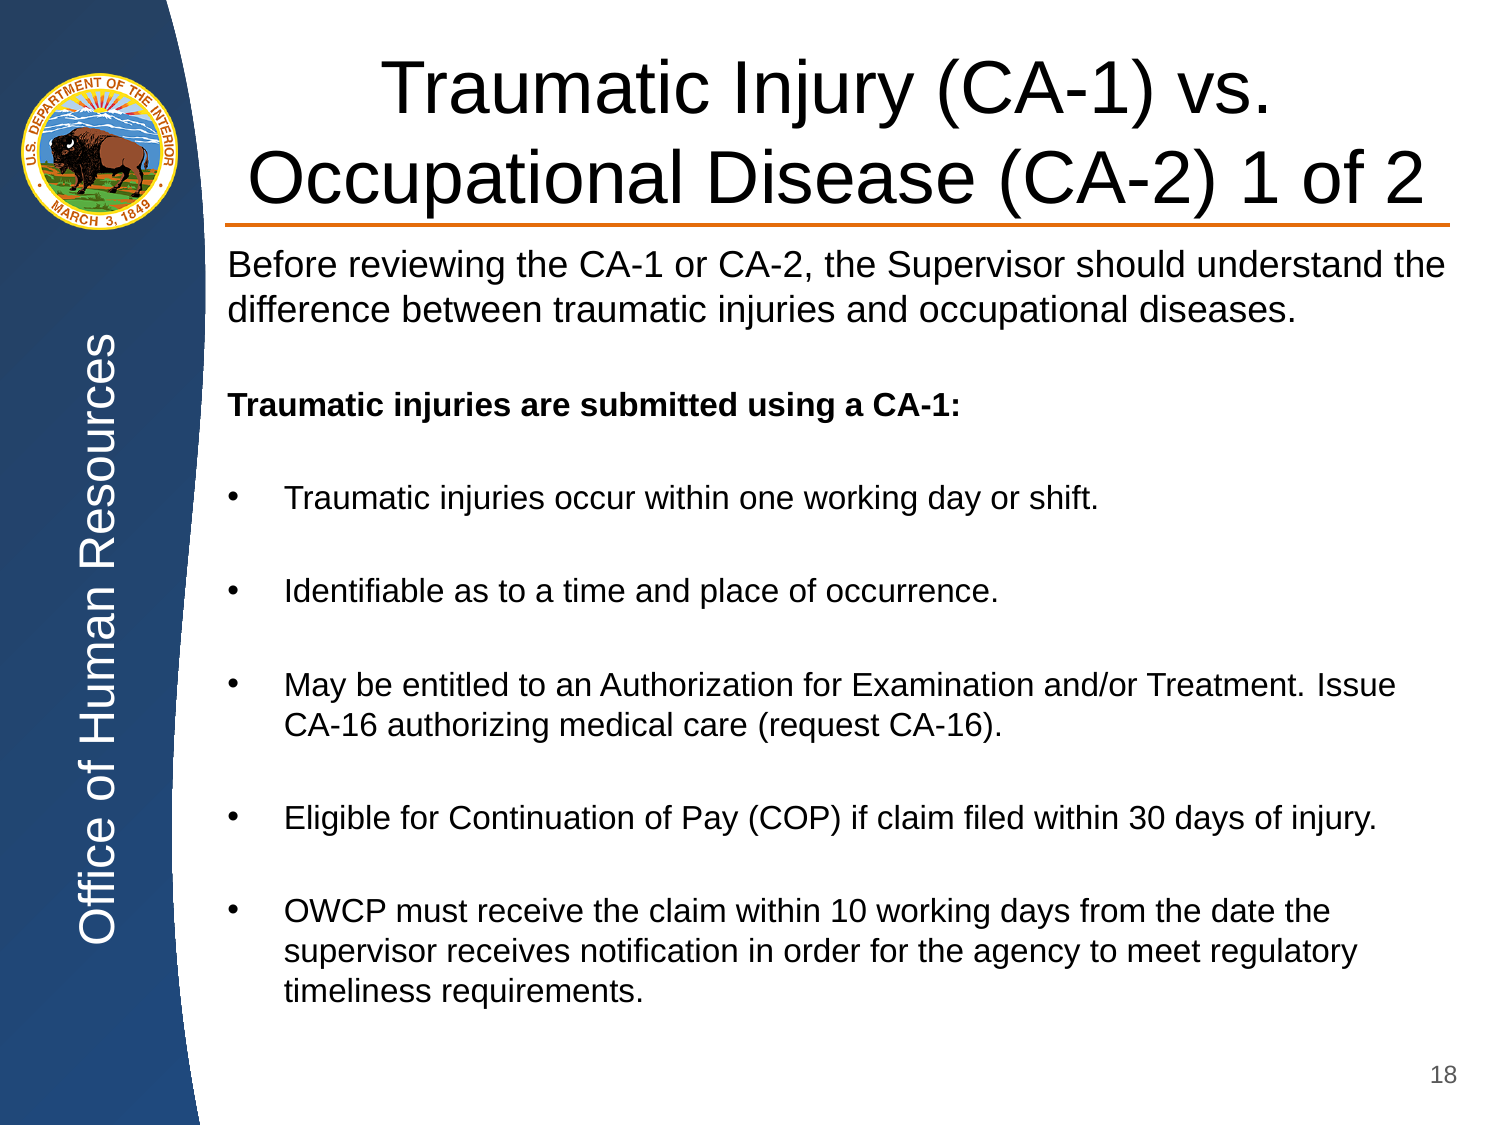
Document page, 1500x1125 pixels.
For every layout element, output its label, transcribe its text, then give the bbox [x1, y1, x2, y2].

picture [21, 73, 178, 230]
list Before reviewing the CA-1 or CA-2, the Supervisor should understand the difference between traumatic injuries and occupational diseases. Traumatic injuries are submitted using a CA-1: Traumatic injuries occur within one working day or shift. Identifiable as to a time and place of occurrence. May be entitled to an Authorization for Examination and/or Treatment. Issue CA-16 authorizing medical care (request CA-16). Eligible for Continuation of Pay (COP) if claim filed within 30 days of injury. OWCP must receive the claim within 10 working days from the date the supervisor receives notification in order for the agency to meet regulatory timeliness requirements. [212, 232, 1463, 1103]
title Traumatic Injury (CA-1) vs. Occupational Disease (CA-2) 1 of 2 [225, 24, 1450, 232]
